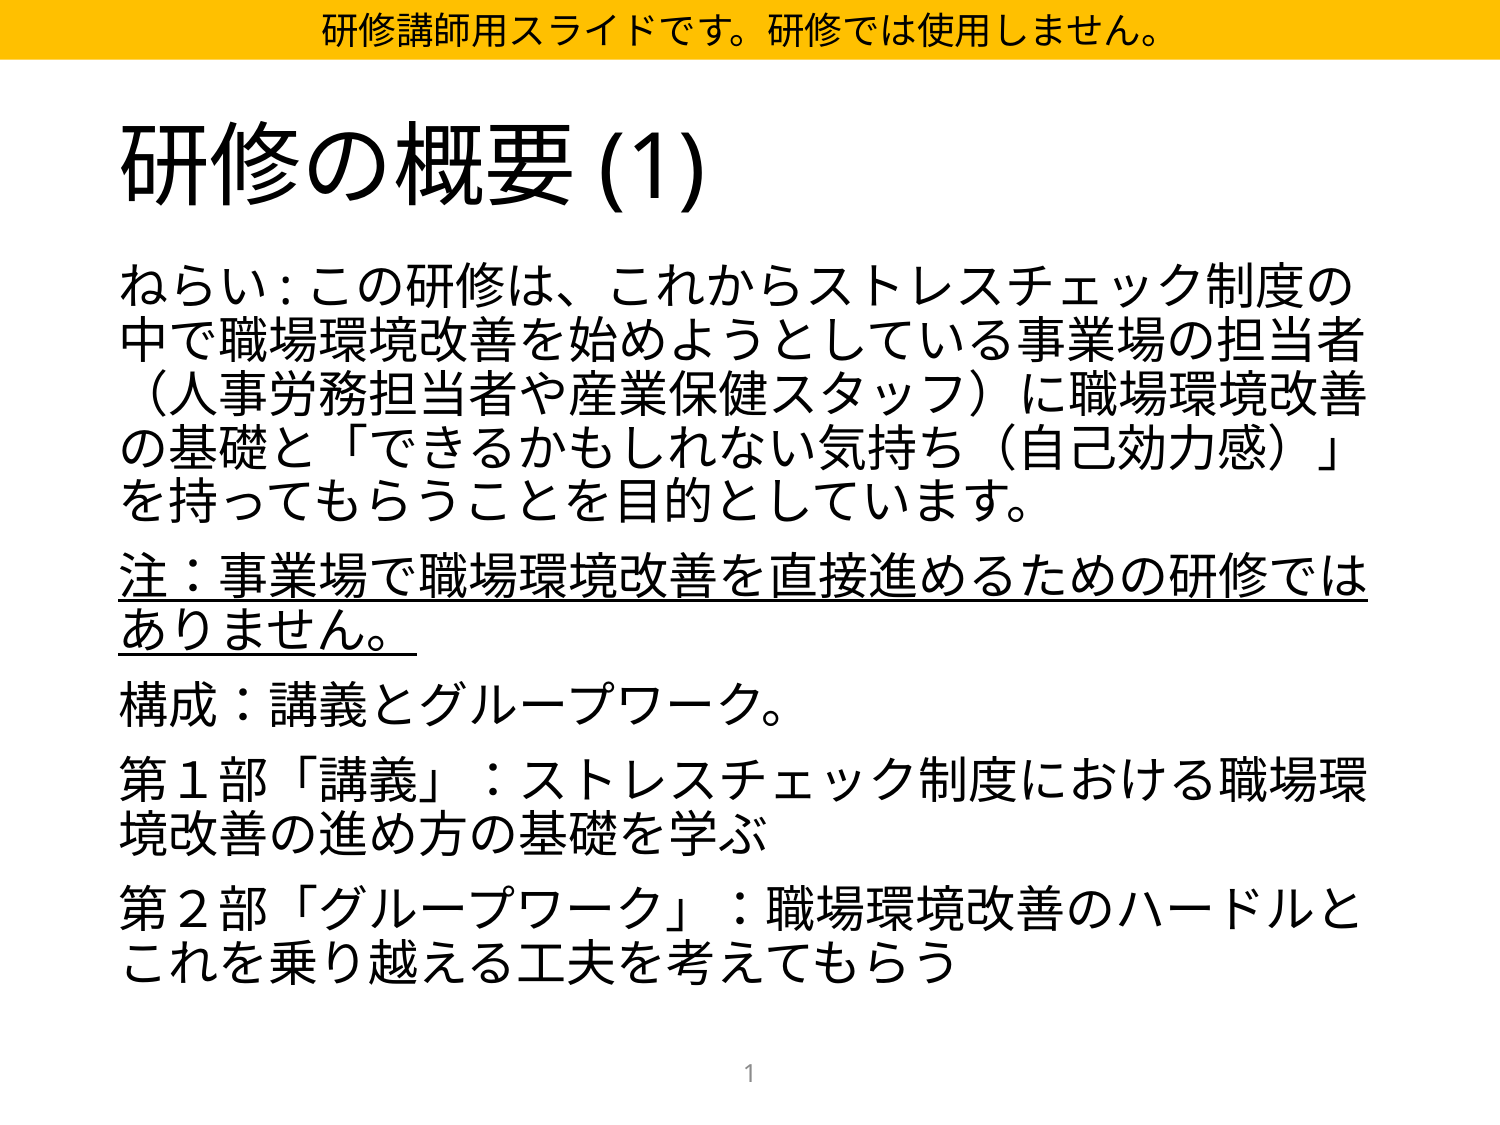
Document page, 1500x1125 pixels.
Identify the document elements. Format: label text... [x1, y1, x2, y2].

title 研修の概要(1) [103, 60, 1397, 253]
text_box 研修講師用スライドです。研修では使用しません。 [0, 0, 1500, 60]
list ねらい:この研修は、これからストレスチェック制度の中で職場環境改善を始めようとしている事業場の担当者（人事労務担当者や産業保健スタッフ）に職場環境改善の基礎と「できるかもしれない気持ち（自己効力感）」を持ってもらうことを目的としています。 注：事業場で職場環境改善を直接進めるための研修ではありません。 構成：講義とグループワーク。 第１部「講義」：ストレスチェック制度における職場環境改善の進め方の基礎を学ぶ 第２部「グループワーク」：職場環境改善のハードルとこれを乗り越える工夫を考えてもらう [103, 253, 1397, 1009]
footer 1 [496, 1042, 1004, 1103]
